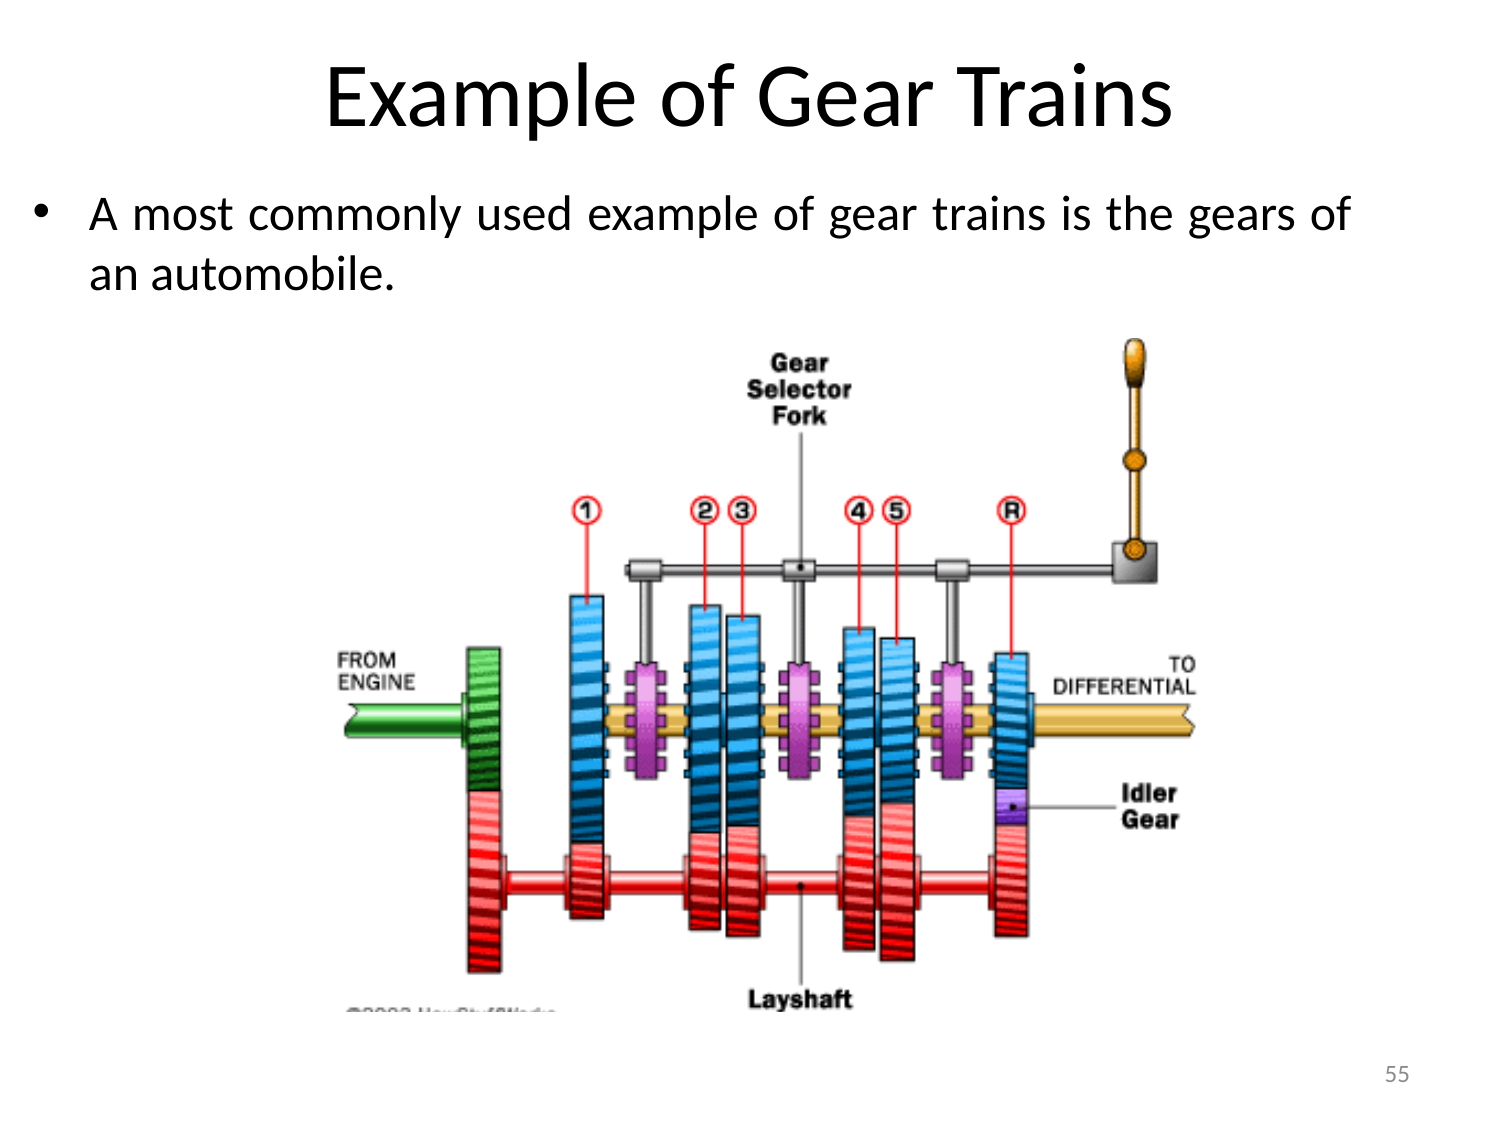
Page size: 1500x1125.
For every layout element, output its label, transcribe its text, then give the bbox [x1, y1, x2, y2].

list A most commonly used example of gear trains is the gears of an automobile. [17, 172, 1368, 916]
slide_number 55 [1074, 1042, 1425, 1103]
picture [336, 337, 1198, 1012]
title Example of Gear Trains [75, 7, 1425, 173]
